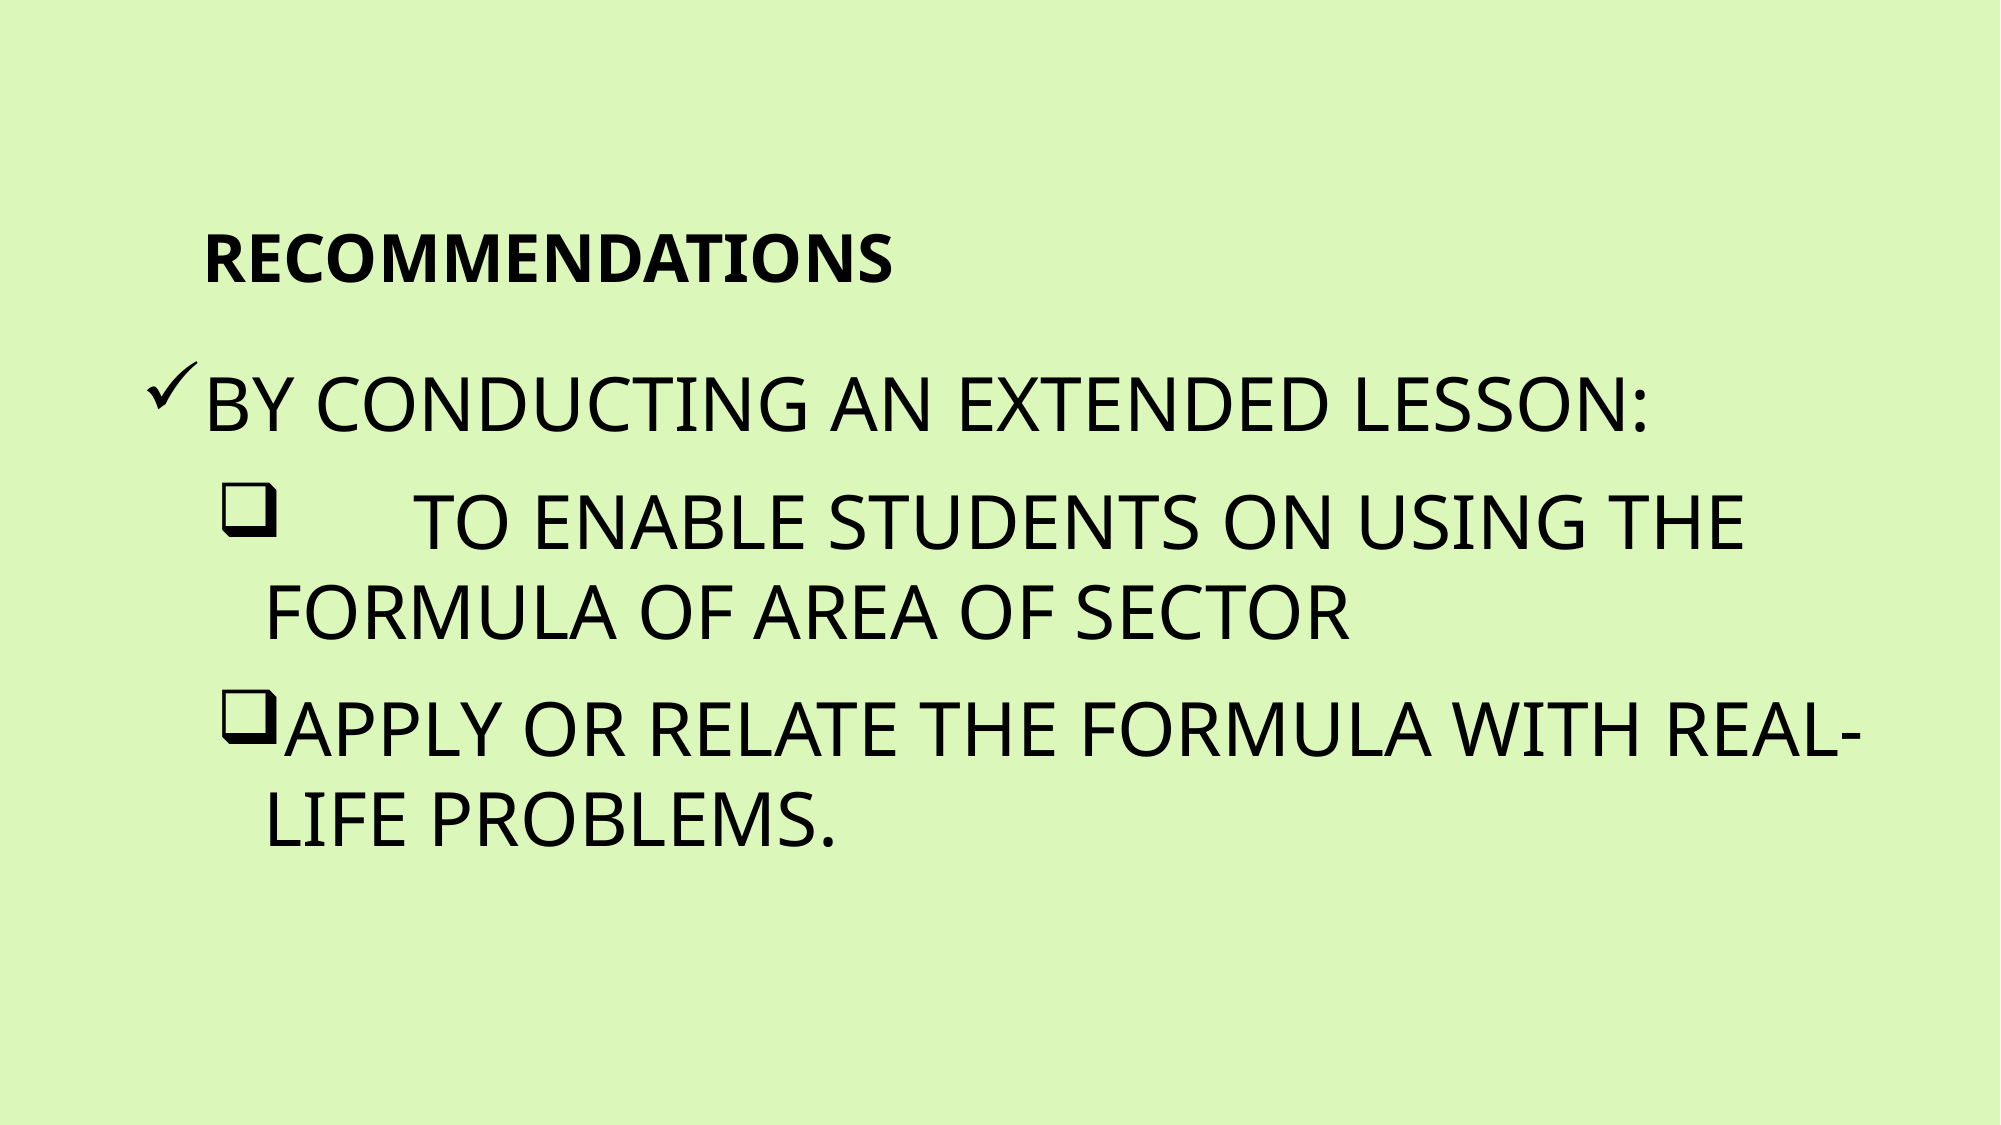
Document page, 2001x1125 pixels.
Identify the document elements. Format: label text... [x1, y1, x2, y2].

title recommendations [187, 99, 1813, 413]
list By conducting an extended lesson: to enable students on using the formula of area of sector apply or relate the formula with real-life problems. [126, 268, 1889, 950]
